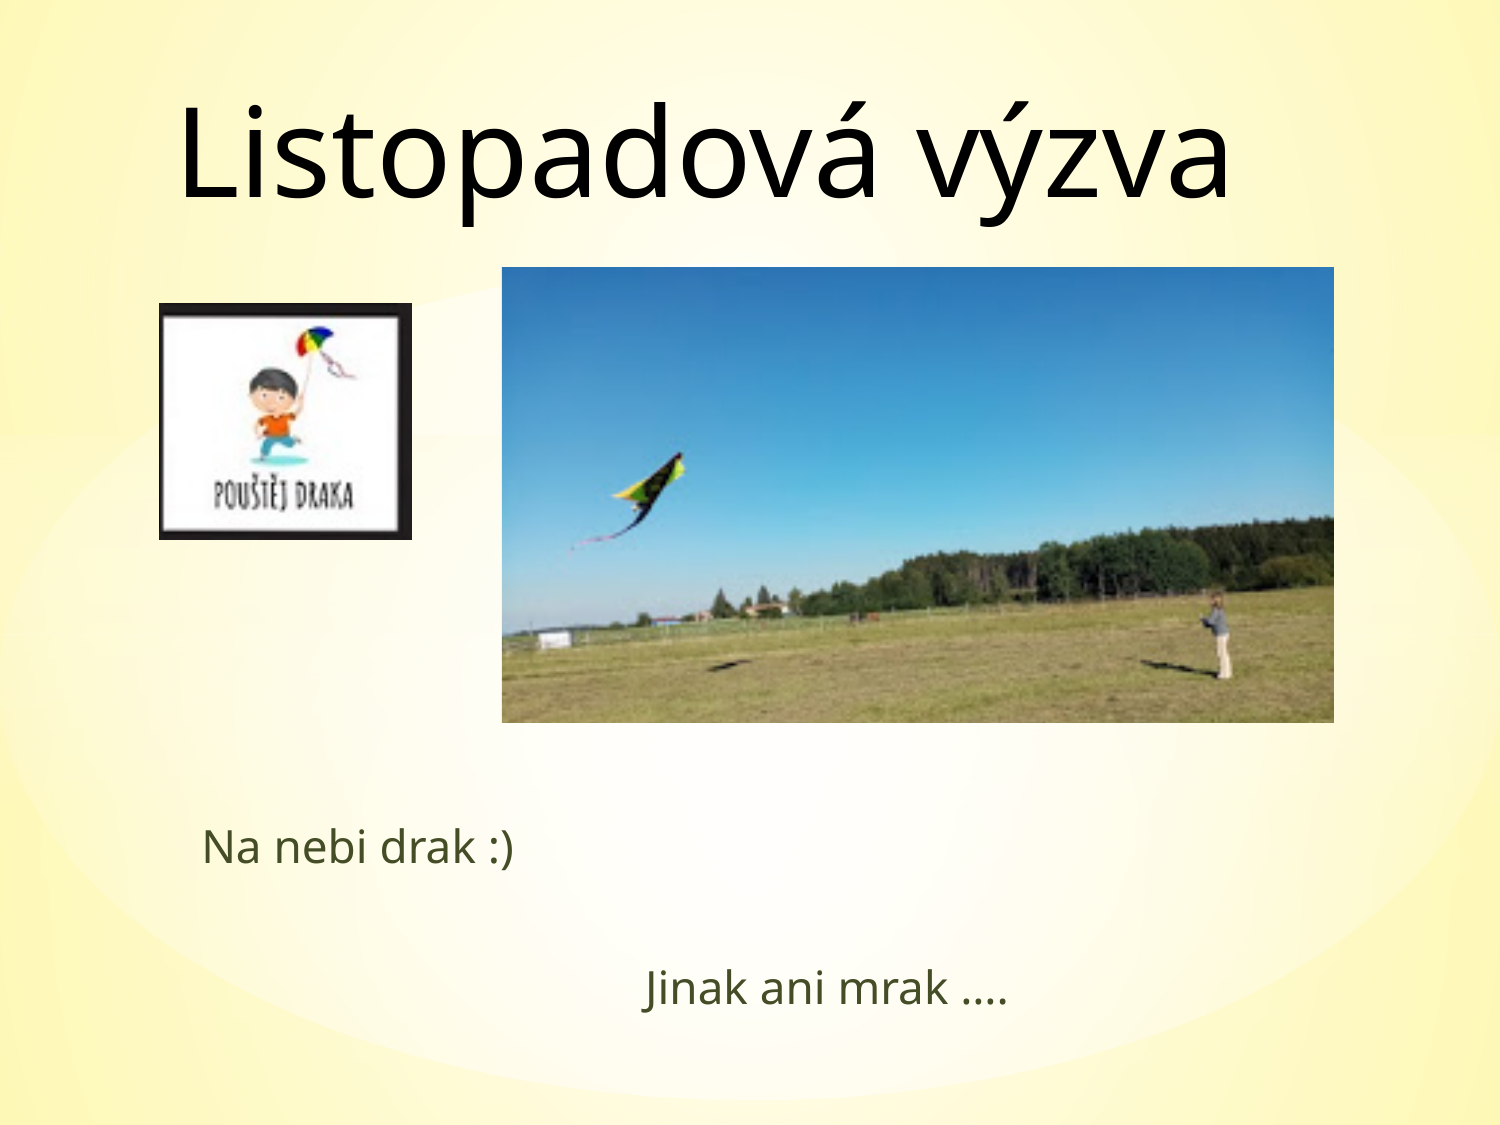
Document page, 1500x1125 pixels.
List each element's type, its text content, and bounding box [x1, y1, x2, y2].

subtitle Na nebi drak :) Jinak ani mrak …. [0, 810, 1306, 1012]
picture [159, 302, 412, 540]
text_box Listopadová výzva [159, 65, 1258, 230]
picture [501, 266, 1335, 724]
